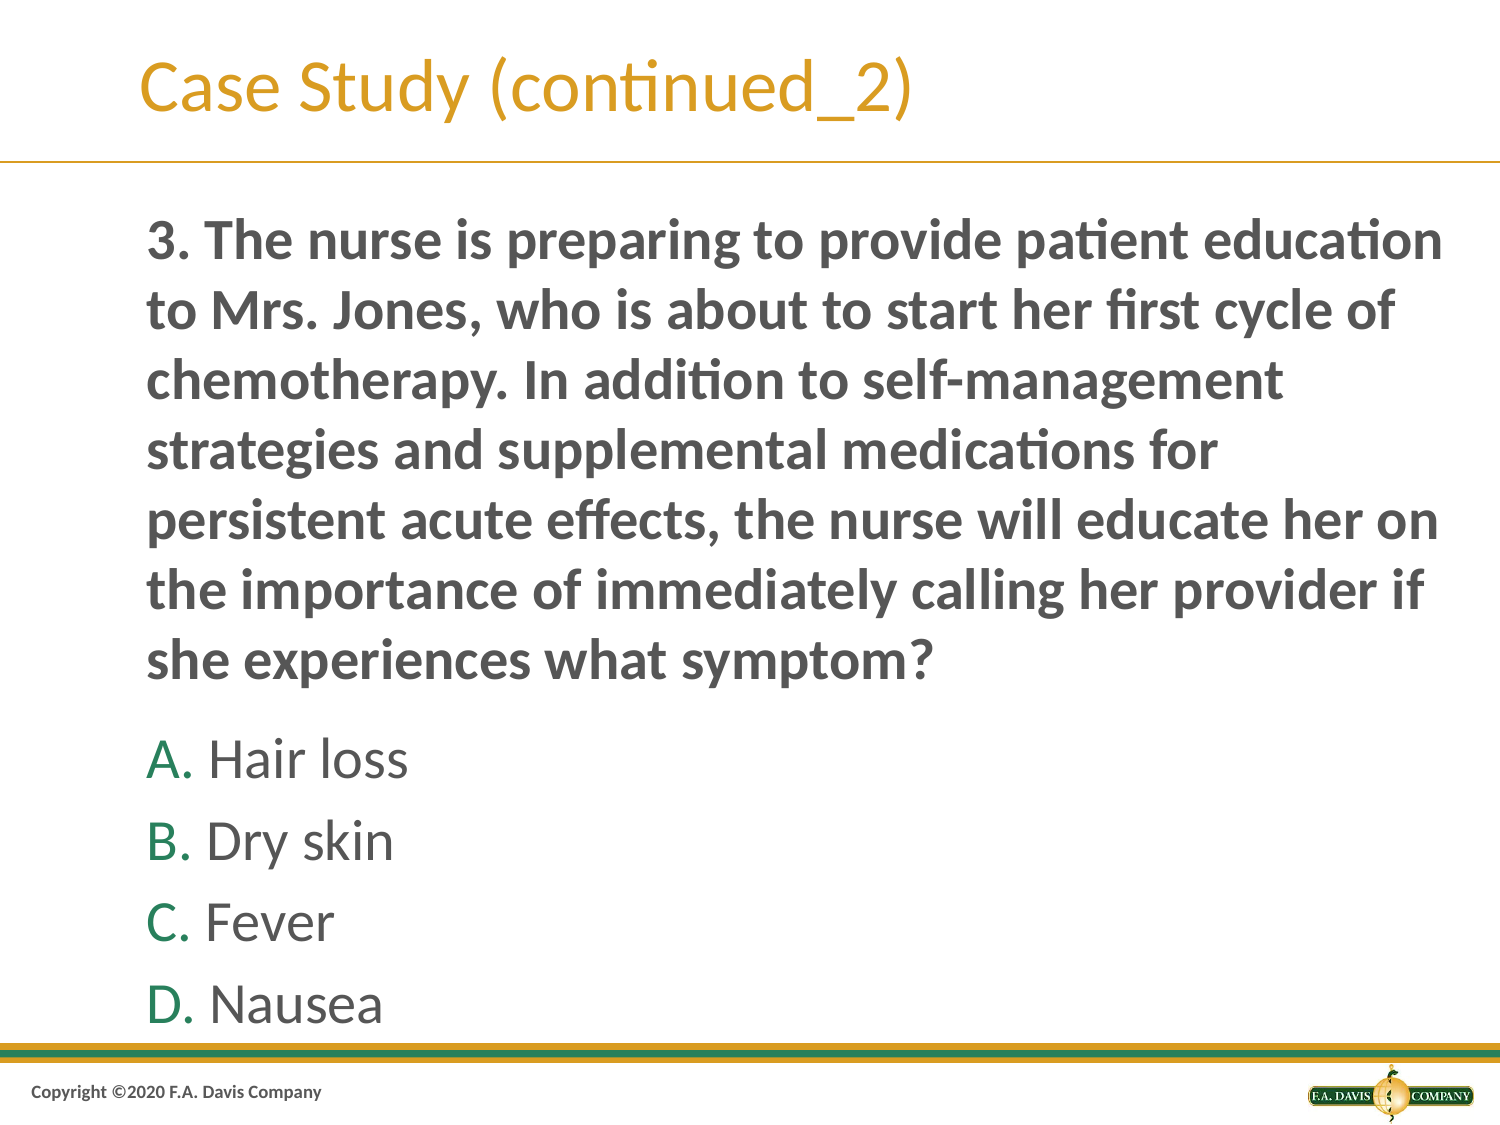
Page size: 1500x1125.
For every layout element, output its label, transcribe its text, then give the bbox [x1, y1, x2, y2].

picture [1308, 1064, 1474, 1124]
title Case Study (continued_2) [124, 38, 1475, 136]
picture [0, 1058, 1500, 1063]
list 3. The nurse is preparing to provide patient education to Mrs. Jones, who is about to start her first cycle of chemotherapy. In addition to self-management strategies and supplemental medications for persistent acute effects, the nurse will educate her on the importance of immediately calling her provider if she experiences what symptom? [75, 193, 1475, 700]
picture [0, 1043, 1500, 1050]
list A. Hair loss B. Dry skin C. Fever D. Nausea [75, 712, 1475, 1038]
